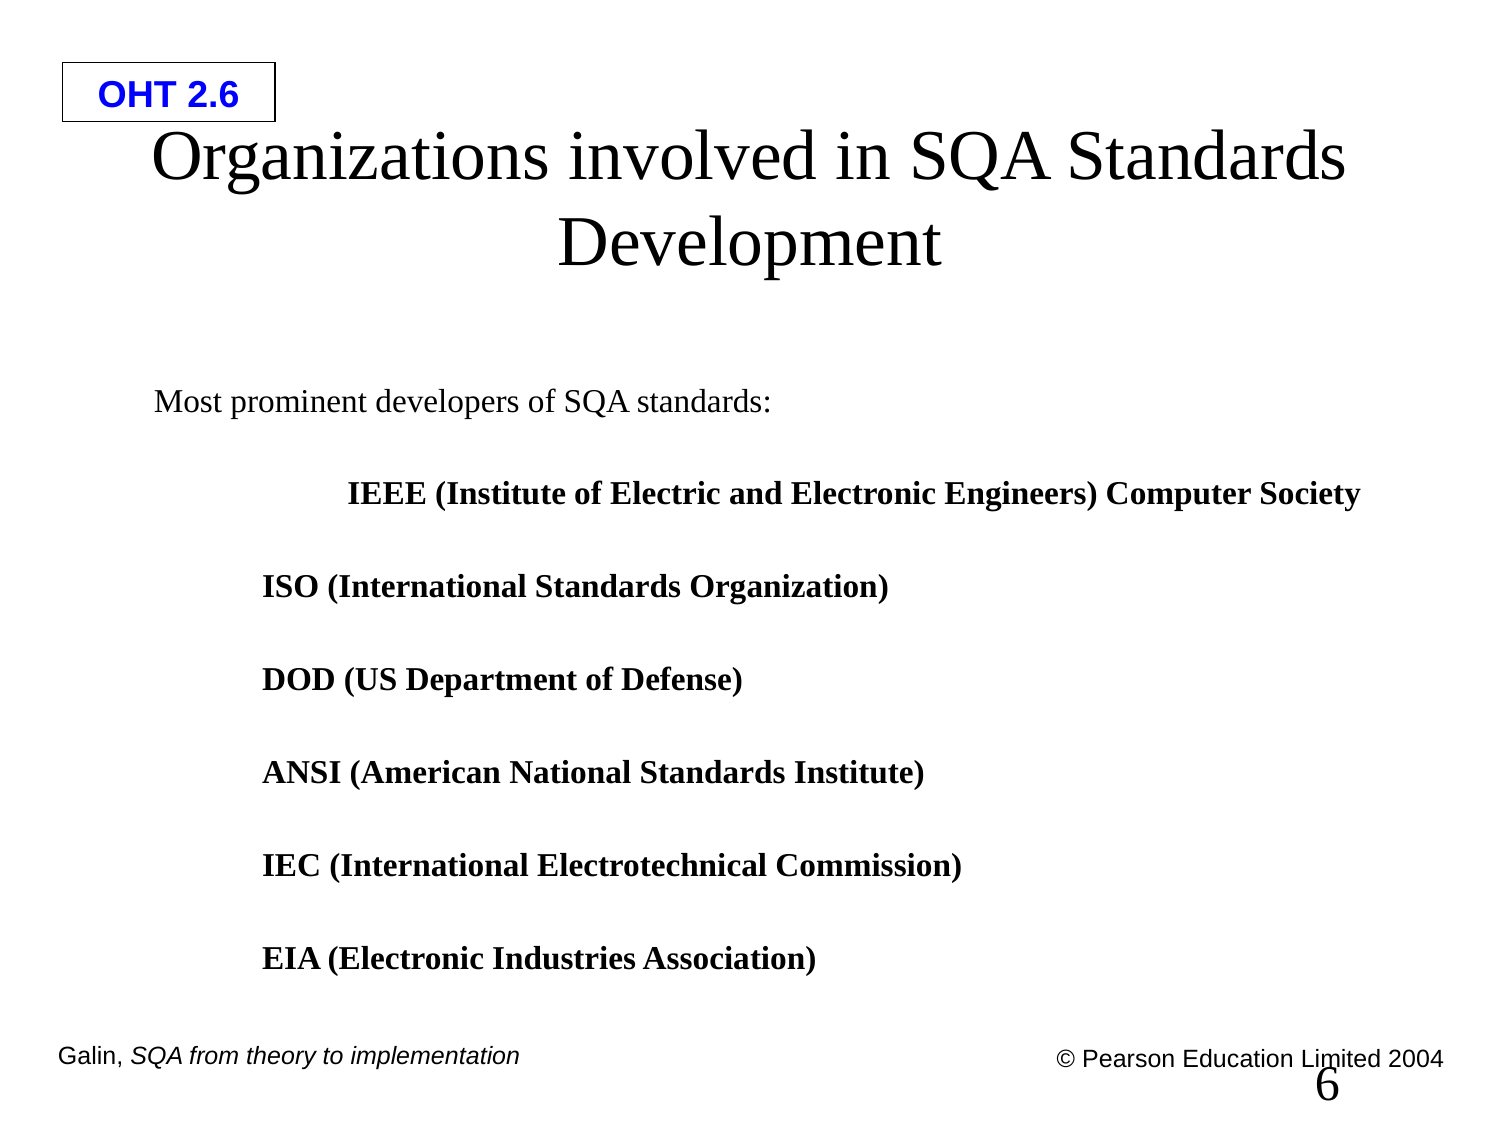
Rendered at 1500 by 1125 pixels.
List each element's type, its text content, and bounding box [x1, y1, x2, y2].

list Most prominent developers of SQA standards: IEEE (Institute of Electric and Electronic Engineers) Computer Society ISO (International Standards Organization) DOD (US Department of Defense) ANSI (American National Standards Institute) IEC (International Electrotechnical Commission) EIA (Electronic Industries Association) [112, 324, 1388, 1001]
slide_number 6 [1299, 1042, 1425, 1103]
title Organizations involved in SQA Standards Development [112, 99, 1388, 288]
